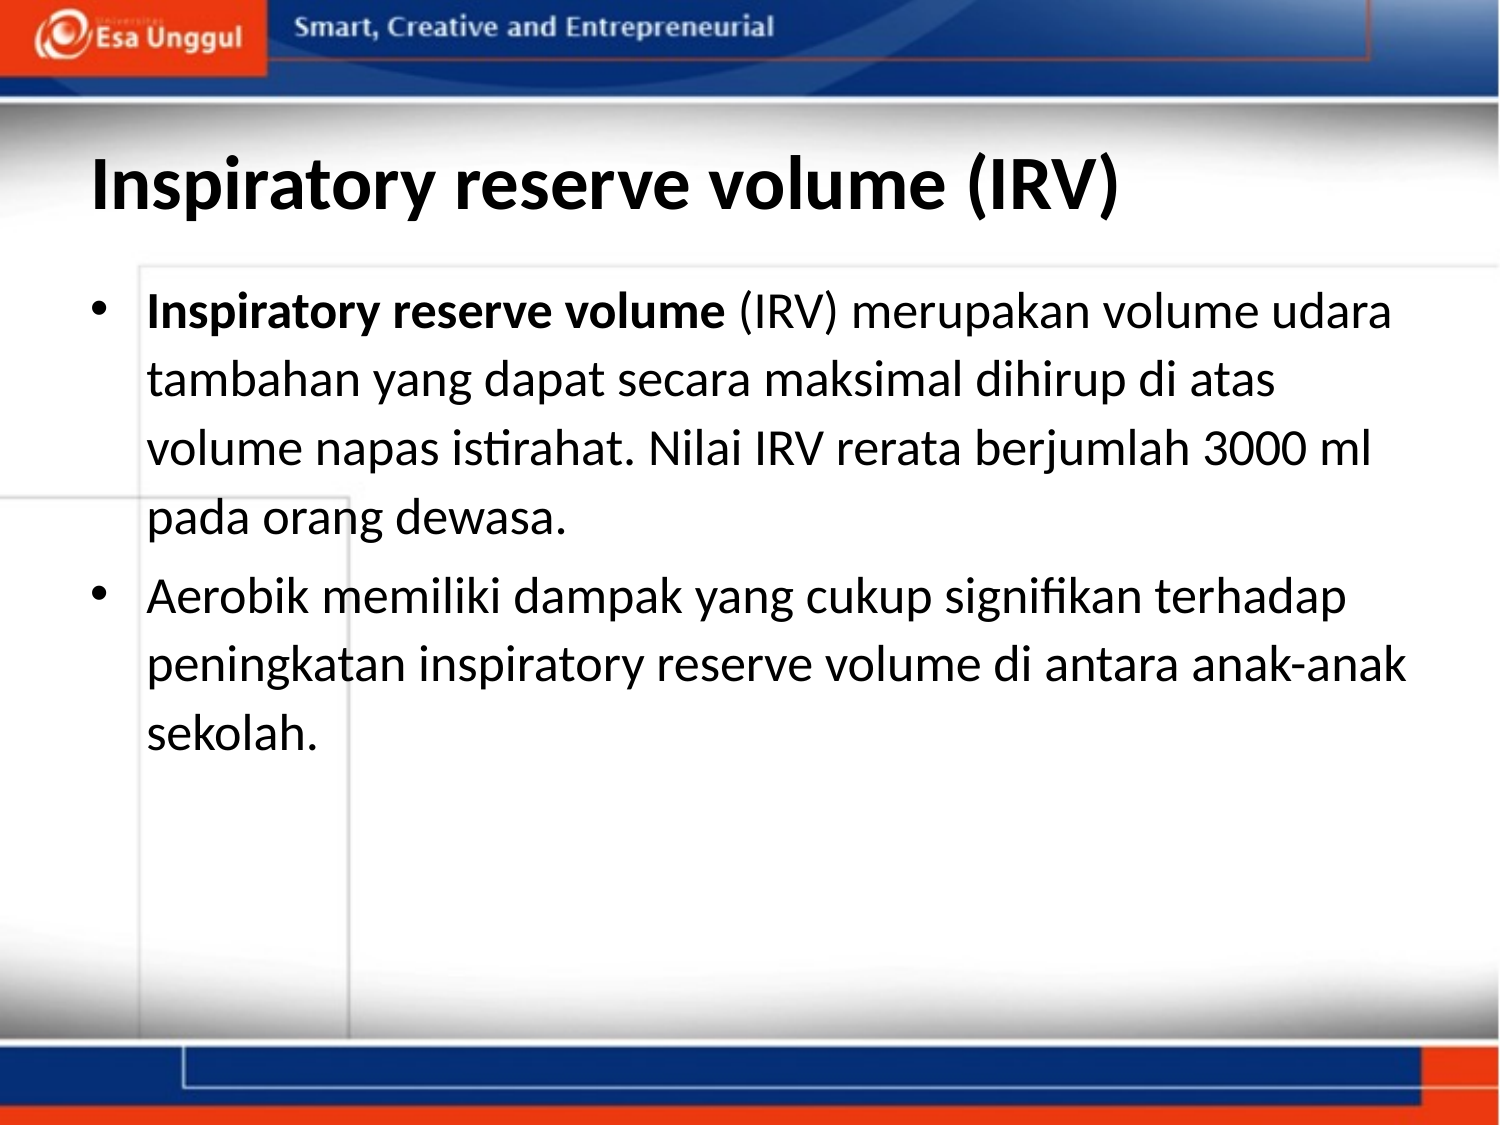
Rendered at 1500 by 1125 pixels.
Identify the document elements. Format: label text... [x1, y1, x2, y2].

list Inspiratory reserve volume (IRV) merupakan volume udara tambahan yang dapat secara maksimal dihirup di atas volume napas istirahat. Nilai IRV rerata berjumlah 3000 ml pada orang dewasa. Aerobik memiliki dampak yang cukup signifikan terhadap peningkatan inspiratory reserve volume di antara anak-anak sekolah. [75, 262, 1425, 1005]
picture [0, 0, 1500, 1125]
title Inspiratory reserve volume (IRV) [75, 125, 1425, 233]
